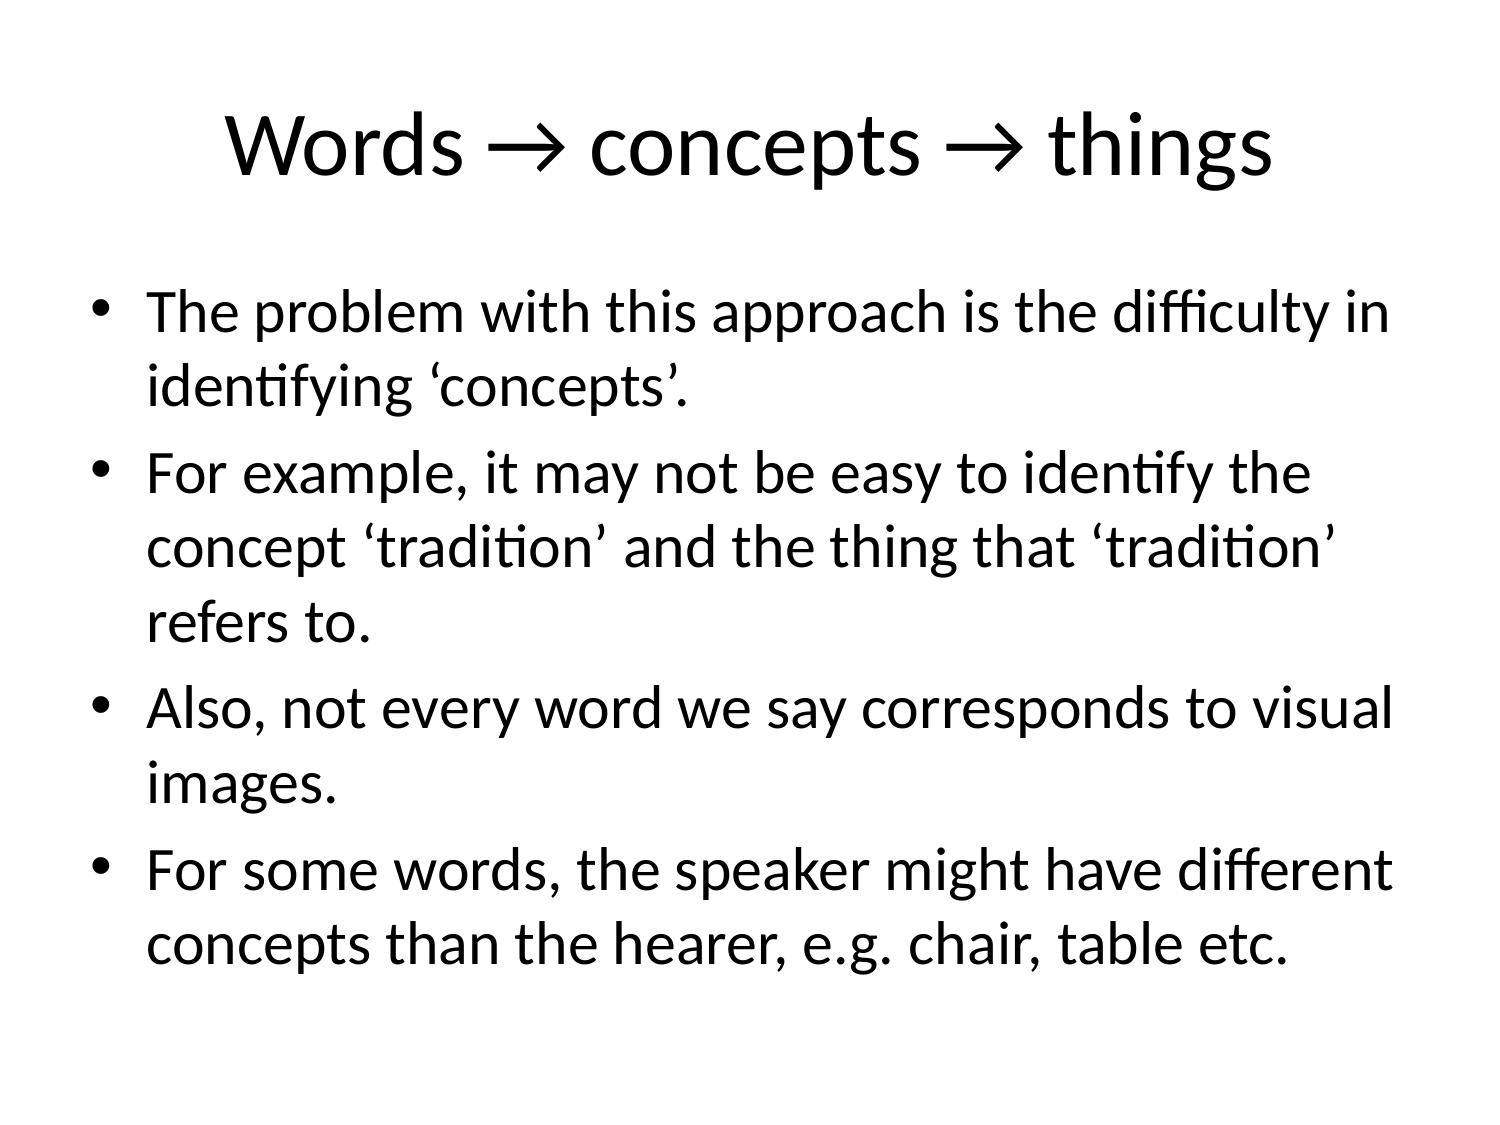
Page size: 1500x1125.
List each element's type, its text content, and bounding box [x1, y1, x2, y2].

list The problem with this approach is the difficulty in identifying ‘concepts’. For example, it may not be easy to identify the concept ‘tradition’ and the thing that ‘tradition’ refers to. Also, not every word we say corresponds to visual images. For some words, the speaker might have different concepts than the hearer, e.g. chair, table etc. [75, 262, 1425, 1005]
title Words → concepts → things [75, 45, 1425, 233]
